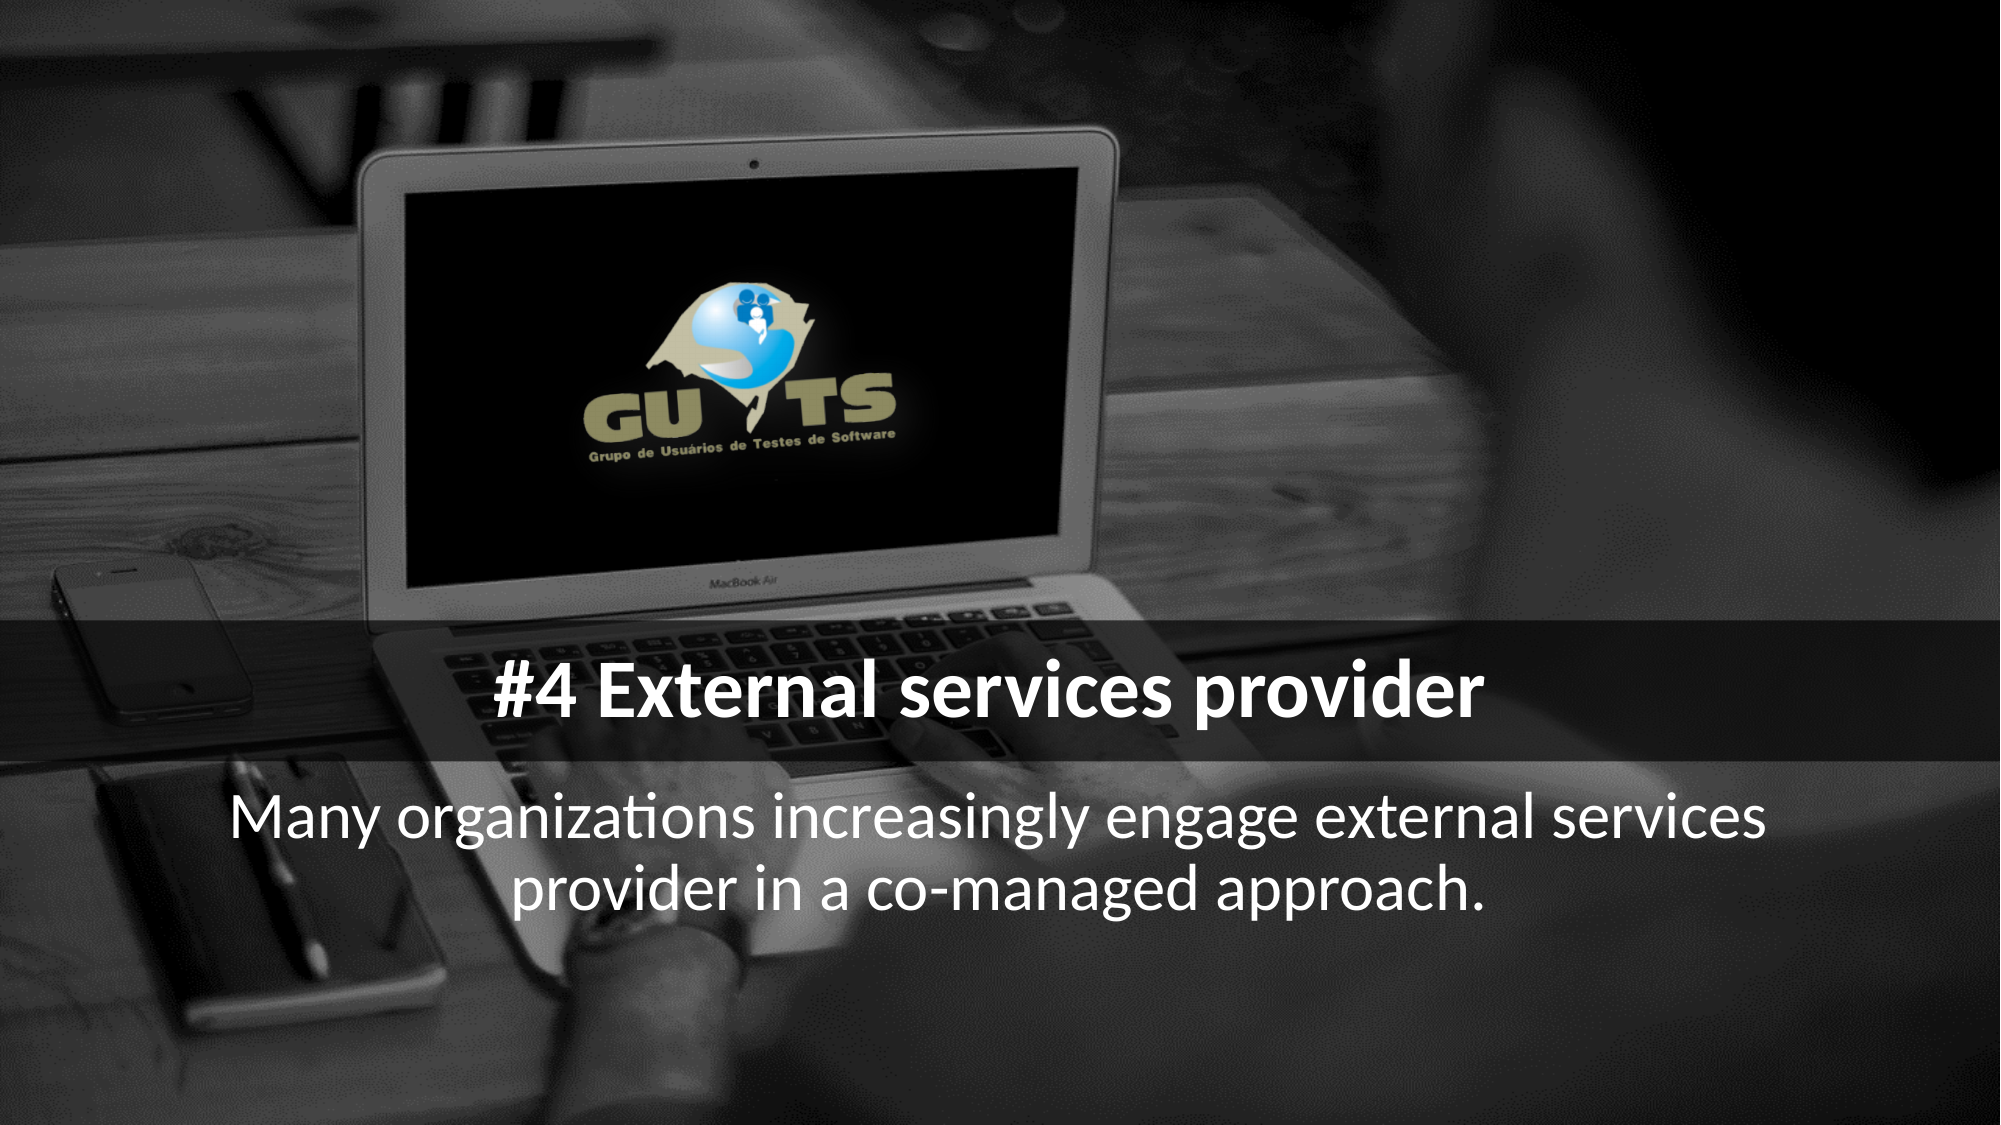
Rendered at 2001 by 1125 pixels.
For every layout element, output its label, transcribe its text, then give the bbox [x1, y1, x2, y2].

picture [0, 0, 2000, 620]
list Many organizations increasingly engage external services provider in a co-managed approach. [136, 773, 1862, 999]
title #4 External services provider [0, 620, 2000, 762]
picture [0, 762, 2000, 1125]
